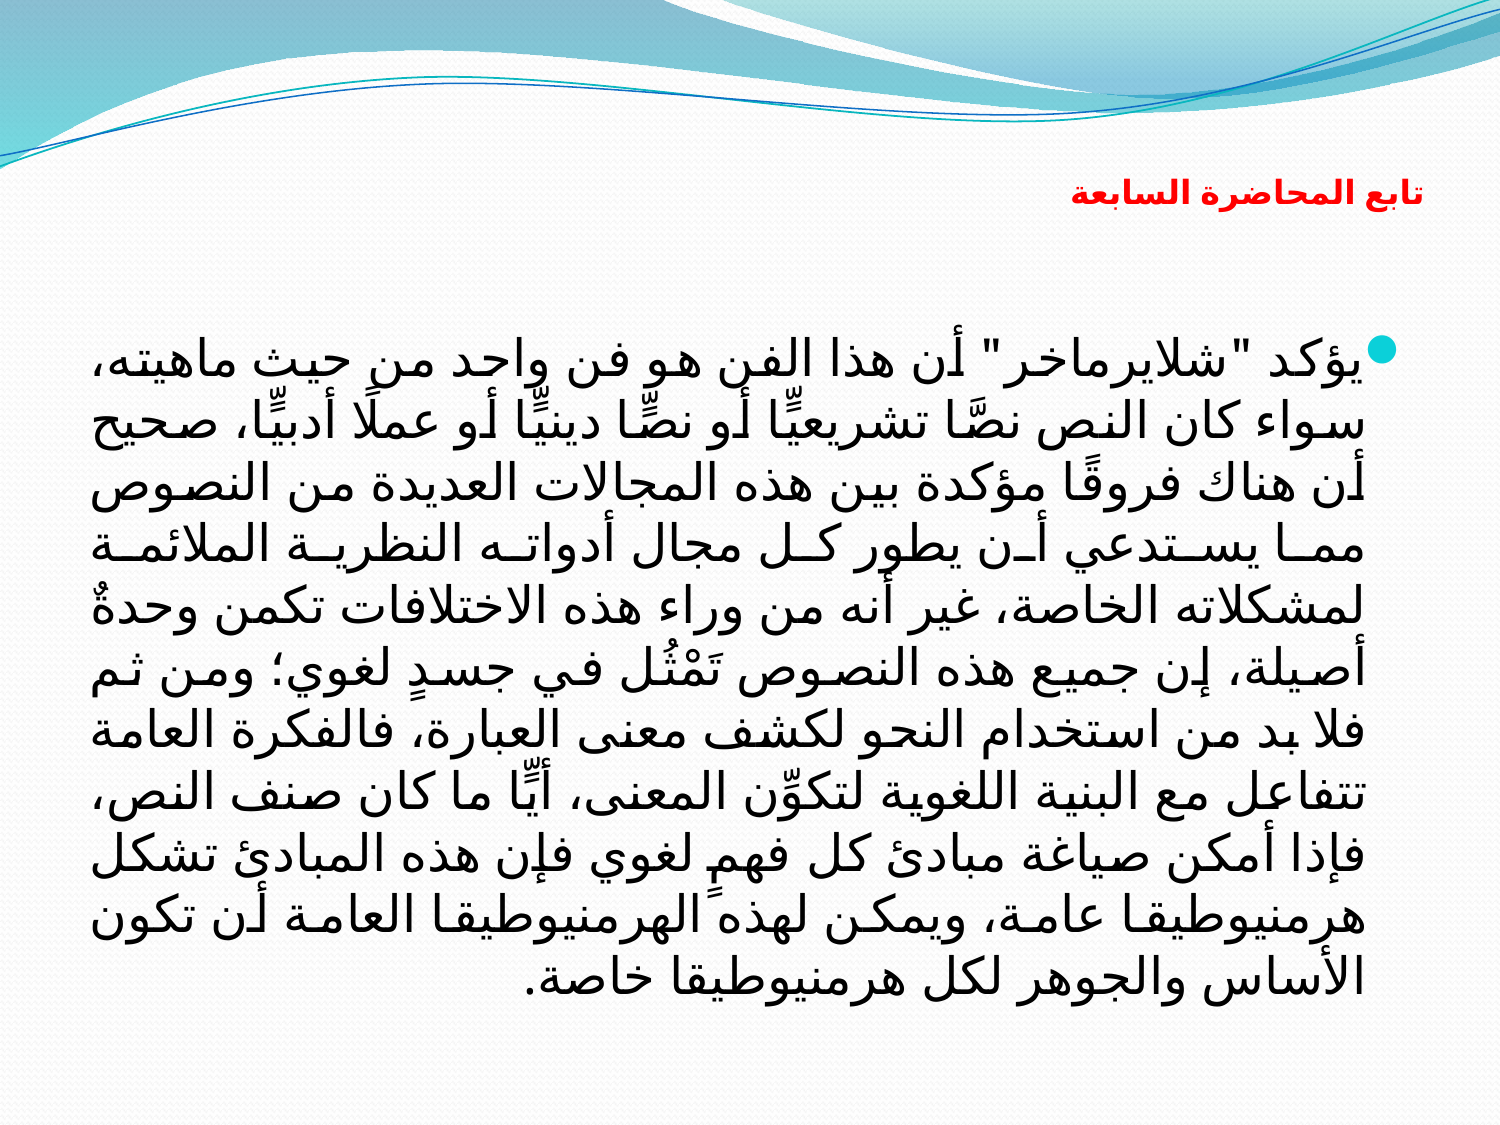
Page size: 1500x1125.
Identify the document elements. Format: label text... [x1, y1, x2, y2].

title تابع المحاضرة السابعة [75, 115, 1425, 211]
list يؤكد "شلايرماخر" أن هذا الفن هو فن واحد من حيث ماهيته، سواء كان النص نصَّا تشريعيٍّا أو نصٍّا دينيٍّا أو عملًا أدبيٍّا، صحيح أن هناك فروقًا مؤكدة بين هذه المجالات العديدة من النصوص مما يستدعي أن يطور كل مجال أدواته النظرية الملائمة لمشكلاته الخاصة، غير أنه من وراء هذه الاختلافات تكمن وحدةٌ أصيلة، إن جميع هذه النصوص تَمْثُل في جسدٍ لغوي؛ ومن ثم فلا بد من استخدام النحو لكشف معنى العبارة، فالفكرة العامة تتفاعل مع البنية اللغوية لتكوِّن المعنى، أيٍّا ما كان صنف النص، فإذا أمكن صياغة مبادئ كل فهمٍ لغوي فإن هذه المبادئ تشكل هرمنيوطيقا عامة، ويمكن لهذه الهرمنيوطيقا العامة أن تكون الأساس والجوهر لكل هرمنيوطيقا خاصة. [75, 317, 1425, 1038]
